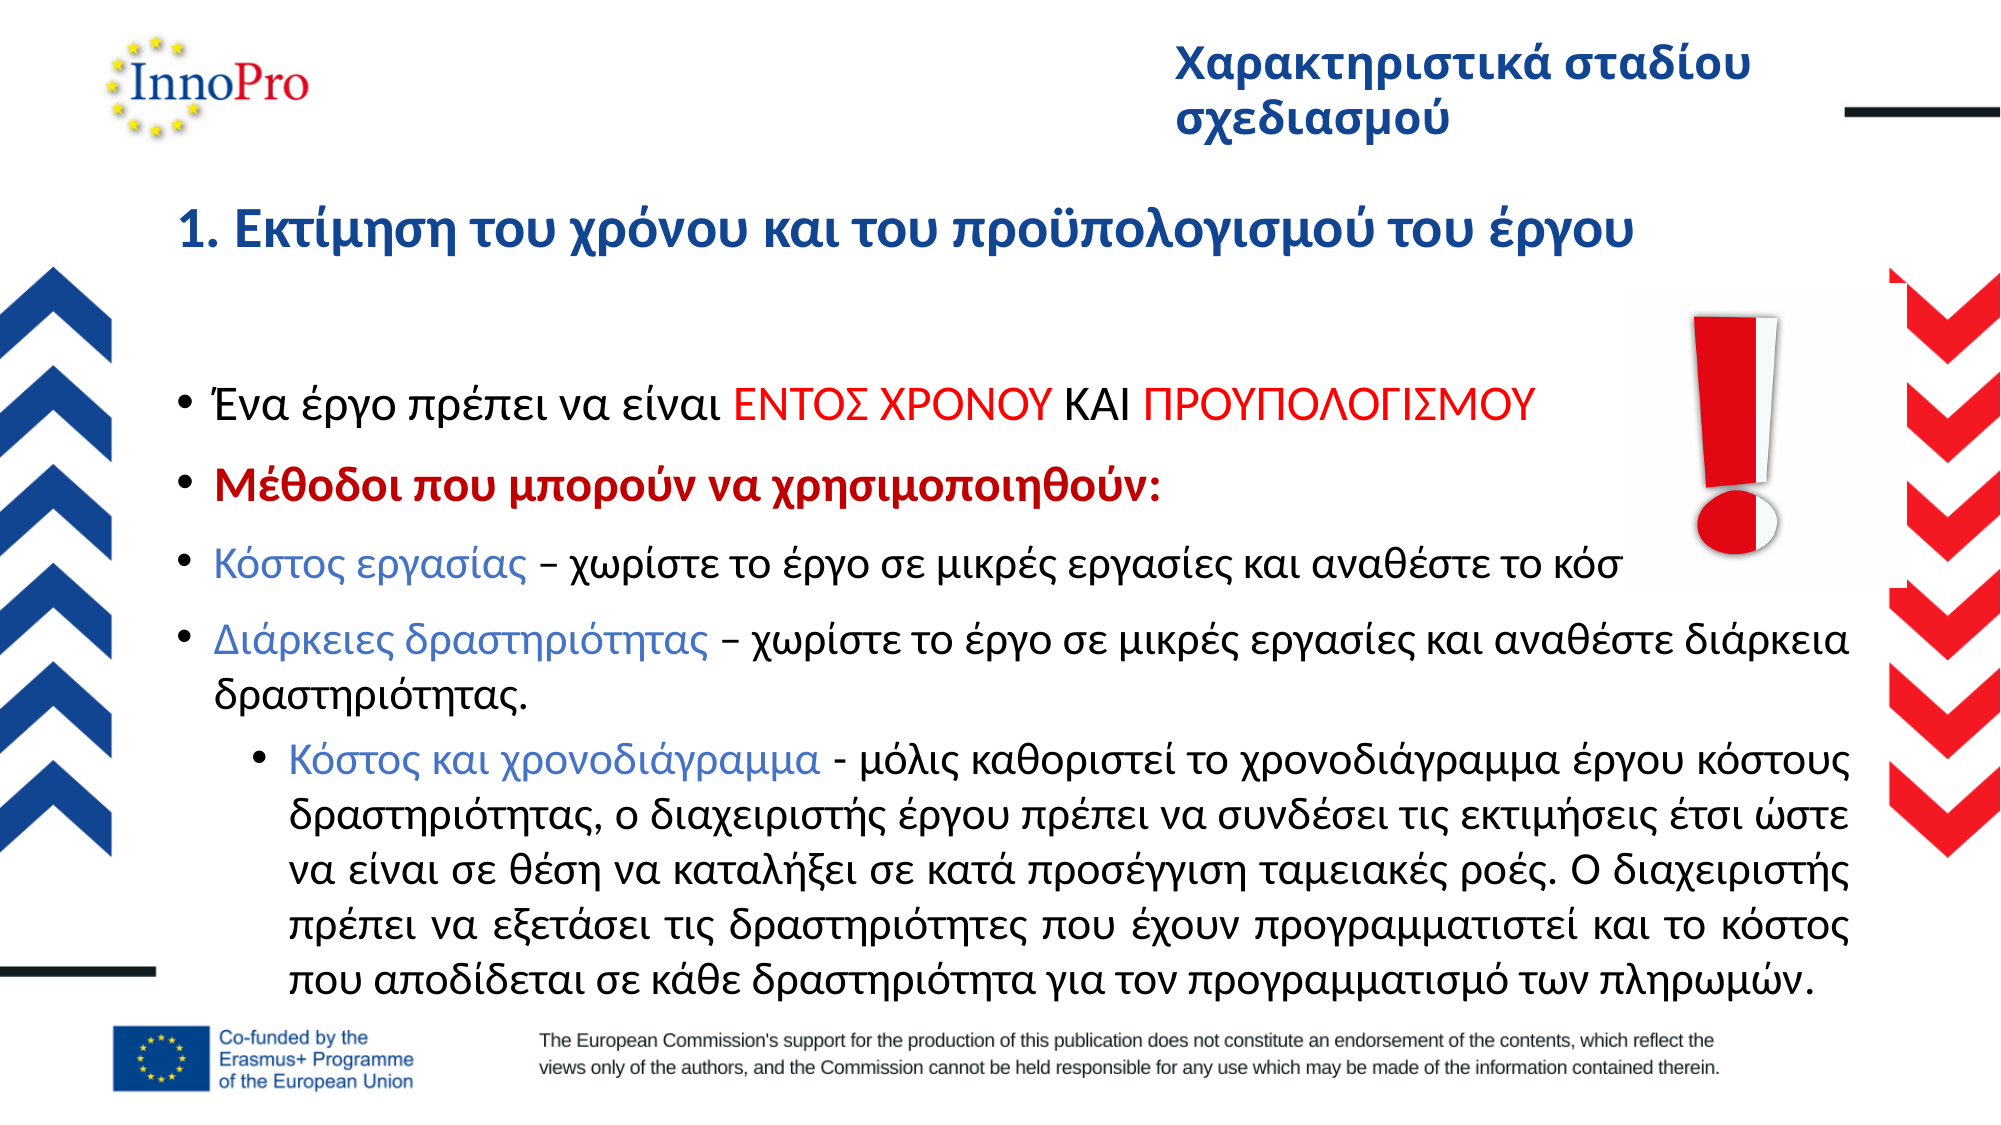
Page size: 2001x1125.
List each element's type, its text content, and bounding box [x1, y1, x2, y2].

list Εκτίμηση του χρόνου και του προϋπολογισμού του έργου Ένα έργο πρέπει να είναι ΕΝΤΟΣ ΧΡΟΝΟΥ ΚΑΙ ΠΡΟΥΠΟΛΟΓΙΣΜΟΥ Μέθοδοι που μπορούν να χρησιμοποιηθούν: Κόστος εργασίας – χωρίστε το έργο σε μικρές εργασίες και αναθέστε το κόστος. Διάρκειες δραστηριότητας – χωρίστε το έργο σε μικρές εργασίες και αναθέστε διάρκεια δραστηριότητας. Κόστος και χρονοδιάγραμμα - μόλις καθοριστεί το χρονοδιάγραμμα έργου κόστους δραστηριότητας, ο διαχειριστής έργου πρέπει να συνδέσει τις εκτιμήσεις έτσι ώστε να είναι σε θέση να καταλήξει σε κατά προσέγγιση ταμειακές ροές. Ο διαχειριστής πρέπει να εξετάσει τις δραστηριότητες που έχουν προγραμματιστεί και το κόστος που αποδίδεται σε κάθε δραστηριότητα για τον προγραμματισμό των πληρωμών. [161, 181, 1866, 985]
picture [0, 0, 2001, 1125]
title Χαρακτηριστικά σταδίου σχεδιασμού [1159, 26, 1837, 152]
